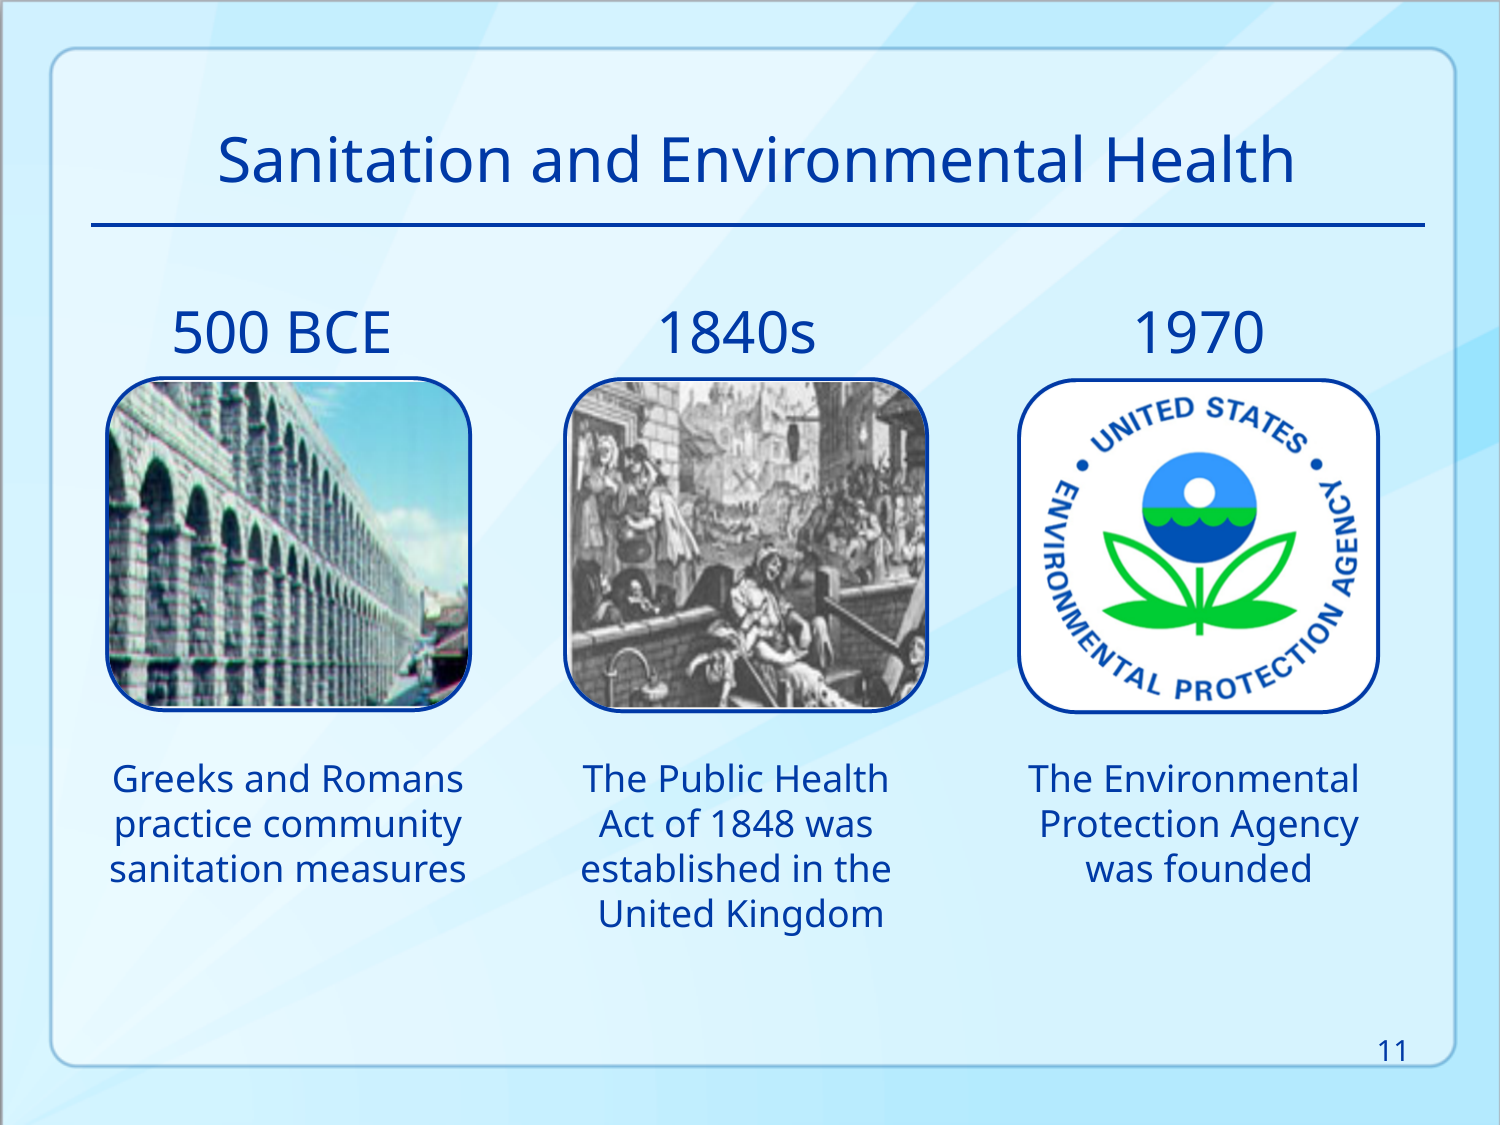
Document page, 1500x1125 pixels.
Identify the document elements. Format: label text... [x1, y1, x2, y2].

text_box The Public Health Act of 1848 was established in the United Kingdom [565, 747, 918, 943]
text_box 11 [1074, 1024, 1425, 1103]
text_box 1970 [1117, 287, 1281, 373]
text_box Greeks and Romans practice community sanitation measures [94, 747, 482, 898]
text_box Sanitation and Environmental Health [91, 112, 1425, 203]
text_box The Environmental Protection Agency was founded [1013, 747, 1386, 898]
picture [0, 0, 1500, 1125]
text_box 500 BCE [91, 287, 473, 373]
text_box 1840s [545, 287, 928, 373]
